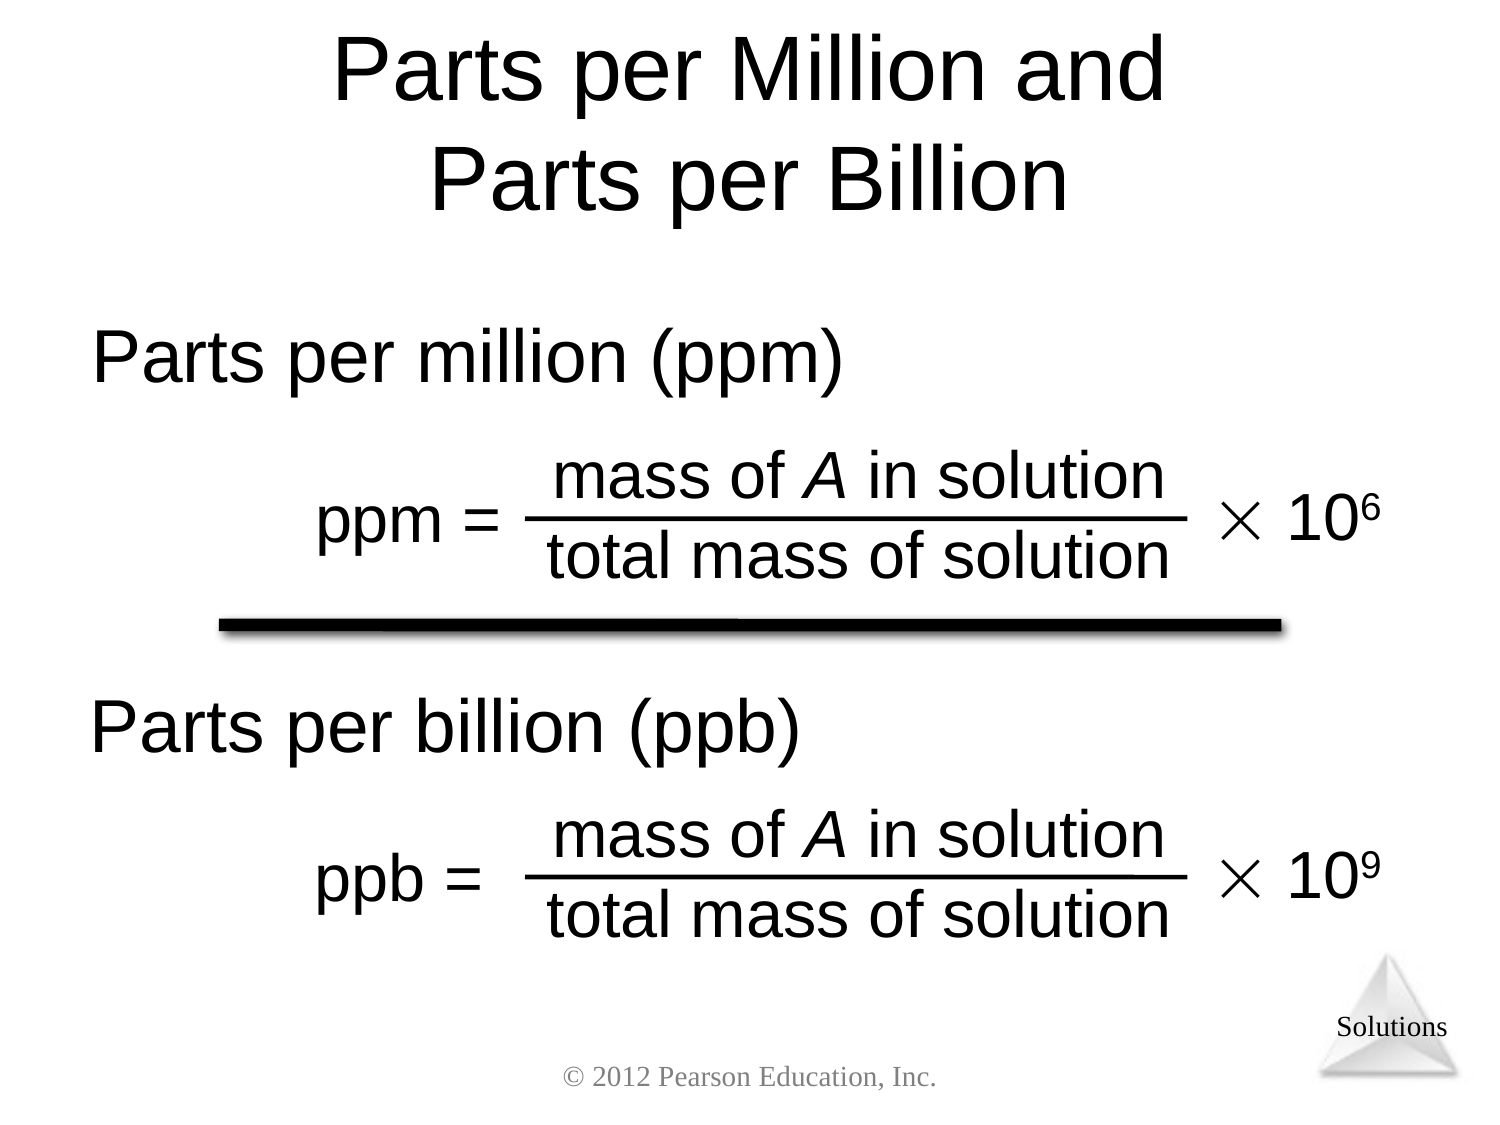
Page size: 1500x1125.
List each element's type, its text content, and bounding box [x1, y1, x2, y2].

text_box Parts per billion (ppb) [74, 669, 818, 775]
title Parts per Million and Parts per Billion [112, 24, 1388, 213]
list ppm = [299, 468, 519, 582]
text_box © 2012 Pearson Education, Inc. [362, 1024, 1138, 1100]
text_box Parts per million (ppm) [76, 299, 861, 405]
picture [1275, 899, 1500, 1125]
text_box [524, 783, 1188, 959]
text_box  109 [1199, 825, 1425, 938]
text_box  106 [1199, 466, 1425, 580]
text_box ppb = [299, 827, 519, 940]
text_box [524, 424, 1188, 601]
